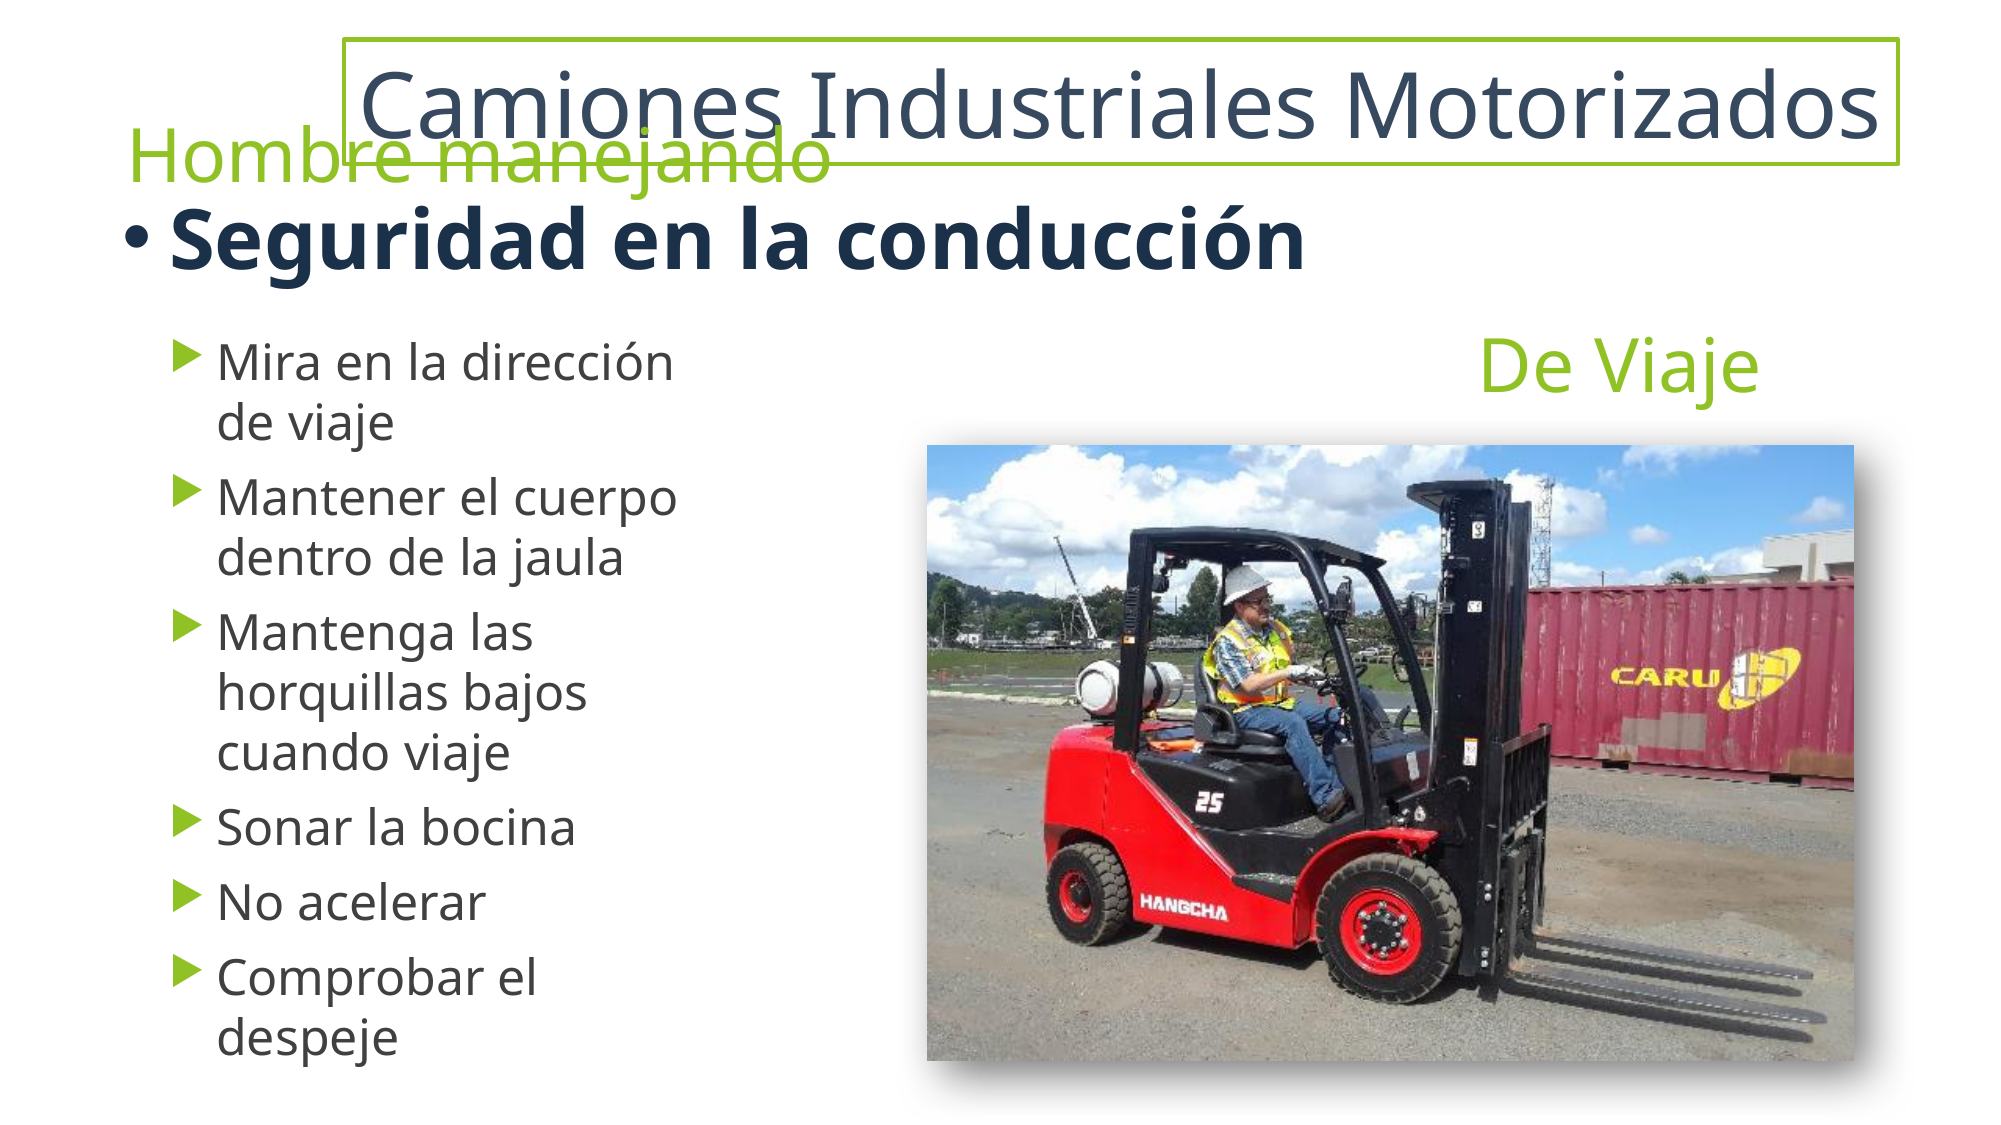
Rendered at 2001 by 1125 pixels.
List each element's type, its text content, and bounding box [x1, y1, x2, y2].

text_box De Viaje [1462, 310, 1777, 416]
title Hombre manejando [111, 99, 1522, 317]
picture [926, 444, 1854, 1061]
text_box Seguridad en la conducción [107, 178, 1325, 294]
text_box Mira en la dirección de viaje Mantener el cuerpo dentro de la jaula Mantenga las horquillas bajos cuando viaje Sonar la bocina No acelerar Comprobar el despeje [79, 323, 708, 1105]
text_box Camiones Industriales Motorizados [343, 39, 1898, 165]
